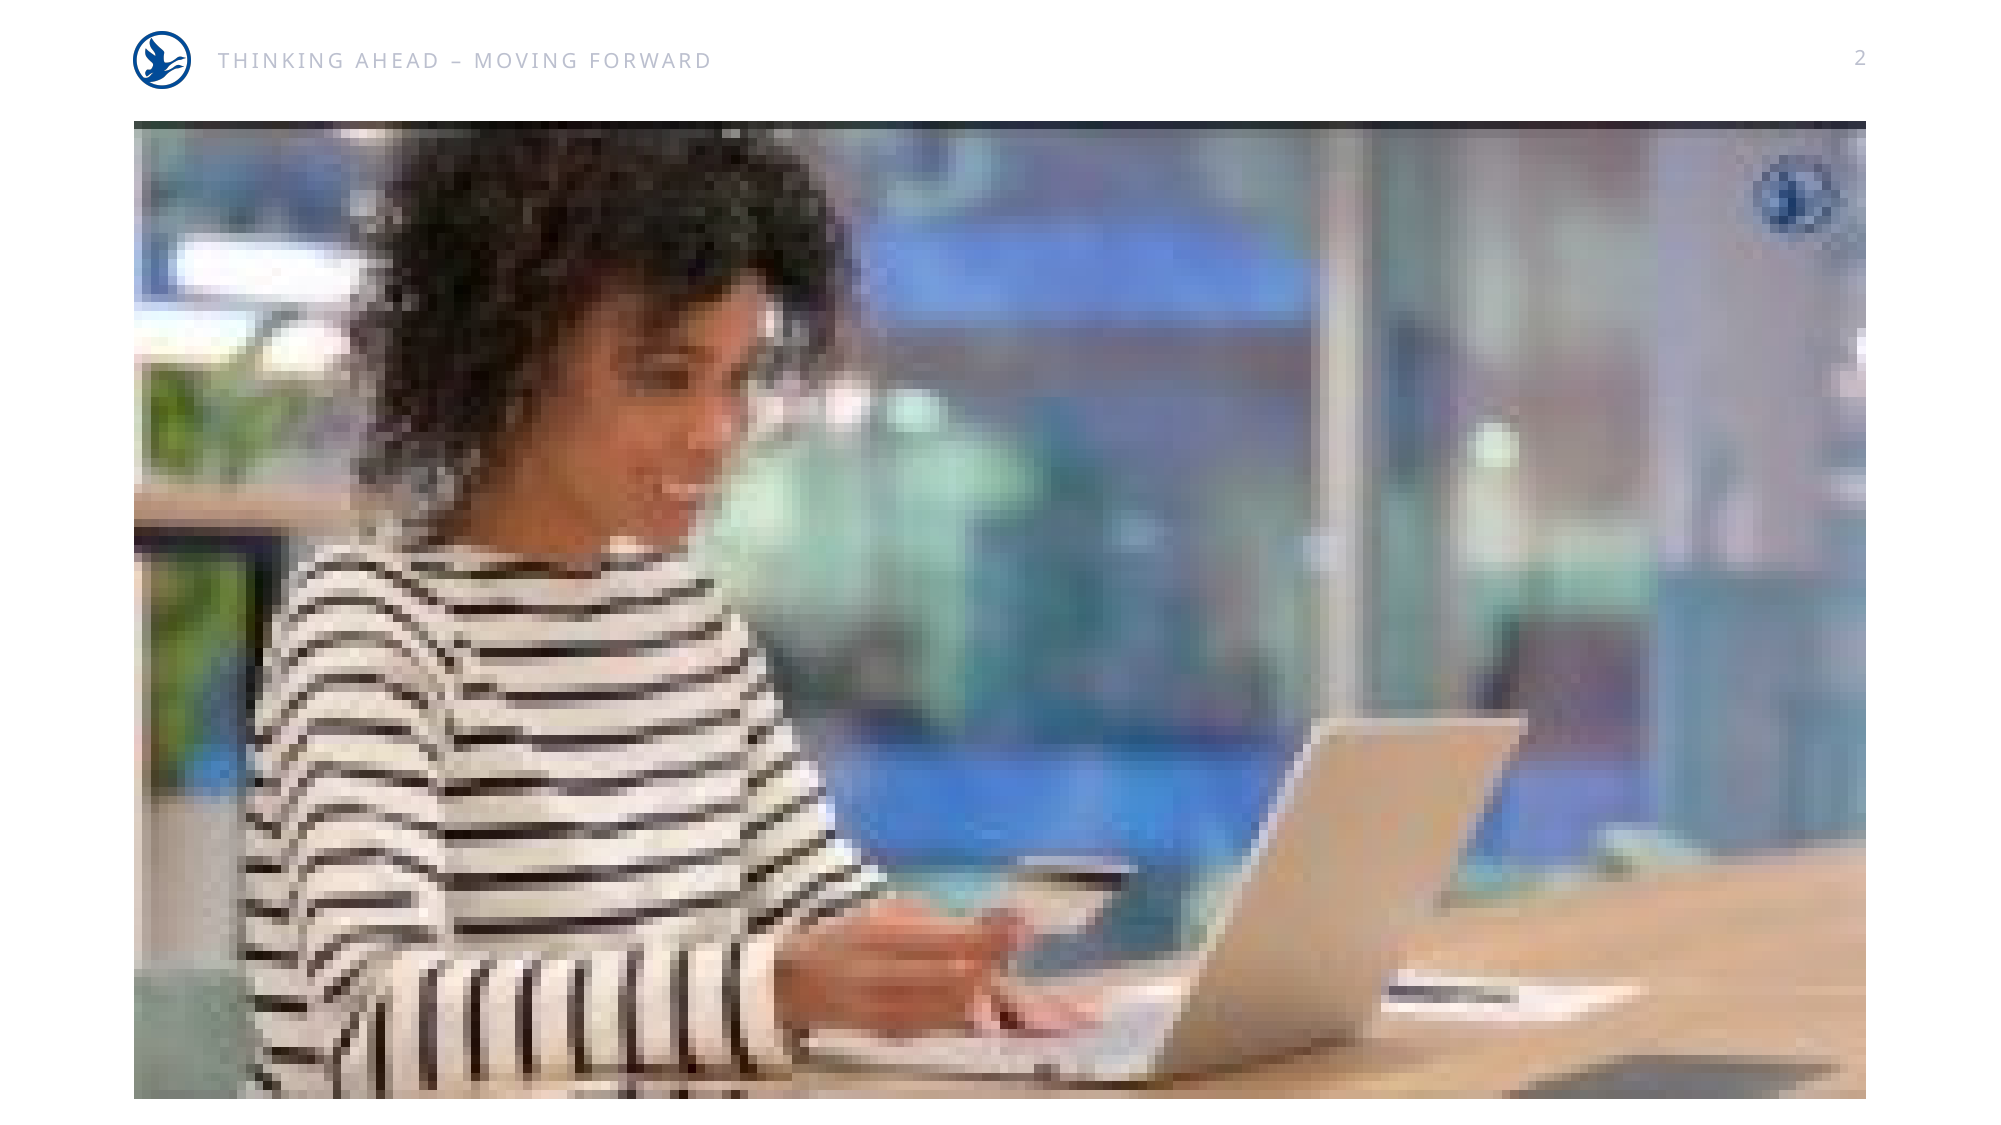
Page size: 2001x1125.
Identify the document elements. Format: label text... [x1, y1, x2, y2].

picture [133, 31, 191, 89]
slide_number 2 [1706, 28, 1867, 89]
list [133, 120, 1867, 1099]
